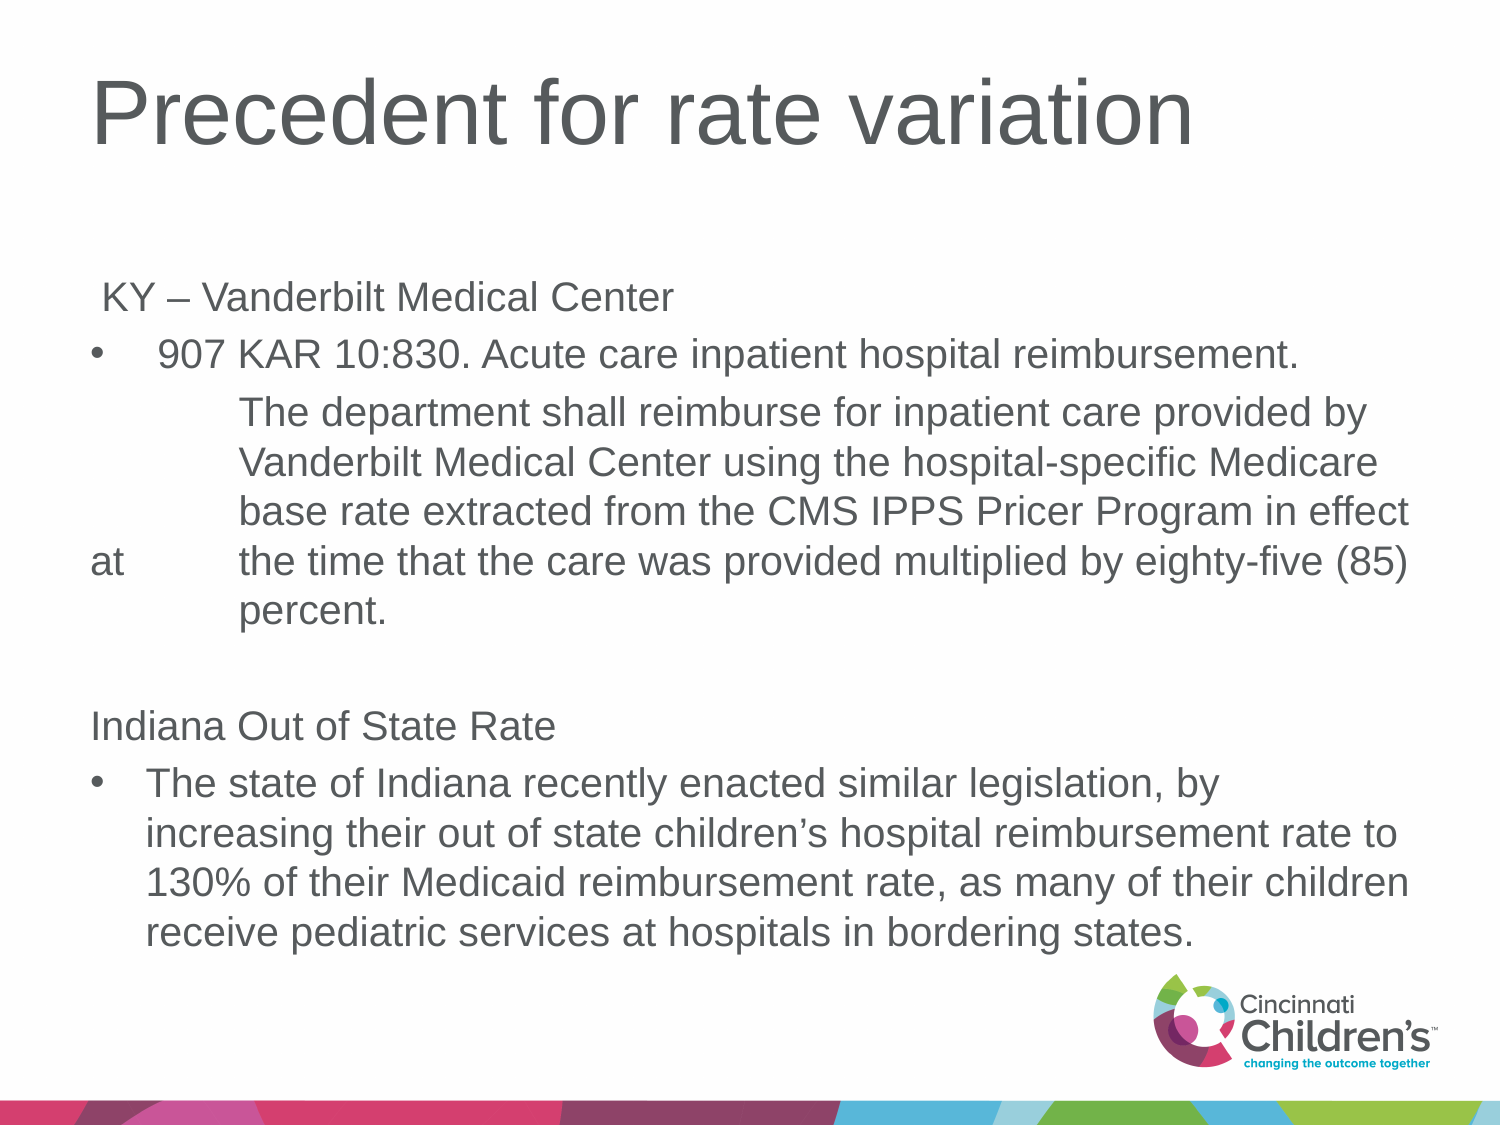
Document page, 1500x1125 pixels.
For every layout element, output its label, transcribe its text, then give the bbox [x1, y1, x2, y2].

title Precedent for rate variation [75, 45, 1425, 233]
list KY – Vanderbilt Medical Center 907 KAR 10:830. Acute care inpatient hospital reimbursement. The department shall reimburse for inpatient care provided by Vanderbilt Medical Center using the hospital-specific Medicare base rate extracted from the CMS IPPS Pricer Program in effect at the time that the care was provided multiplied by eighty-five (85) percent. Indiana Out of State Rate The state of Indiana recently enacted similar legislation, by increasing their out of state children’s hospital reimbursement rate to 130% of their Medicaid reimbursement rate, as many of their children receive pediatric services at hospitals in bordering states. [75, 262, 1425, 964]
picture [0, 0, 1500, 1125]
